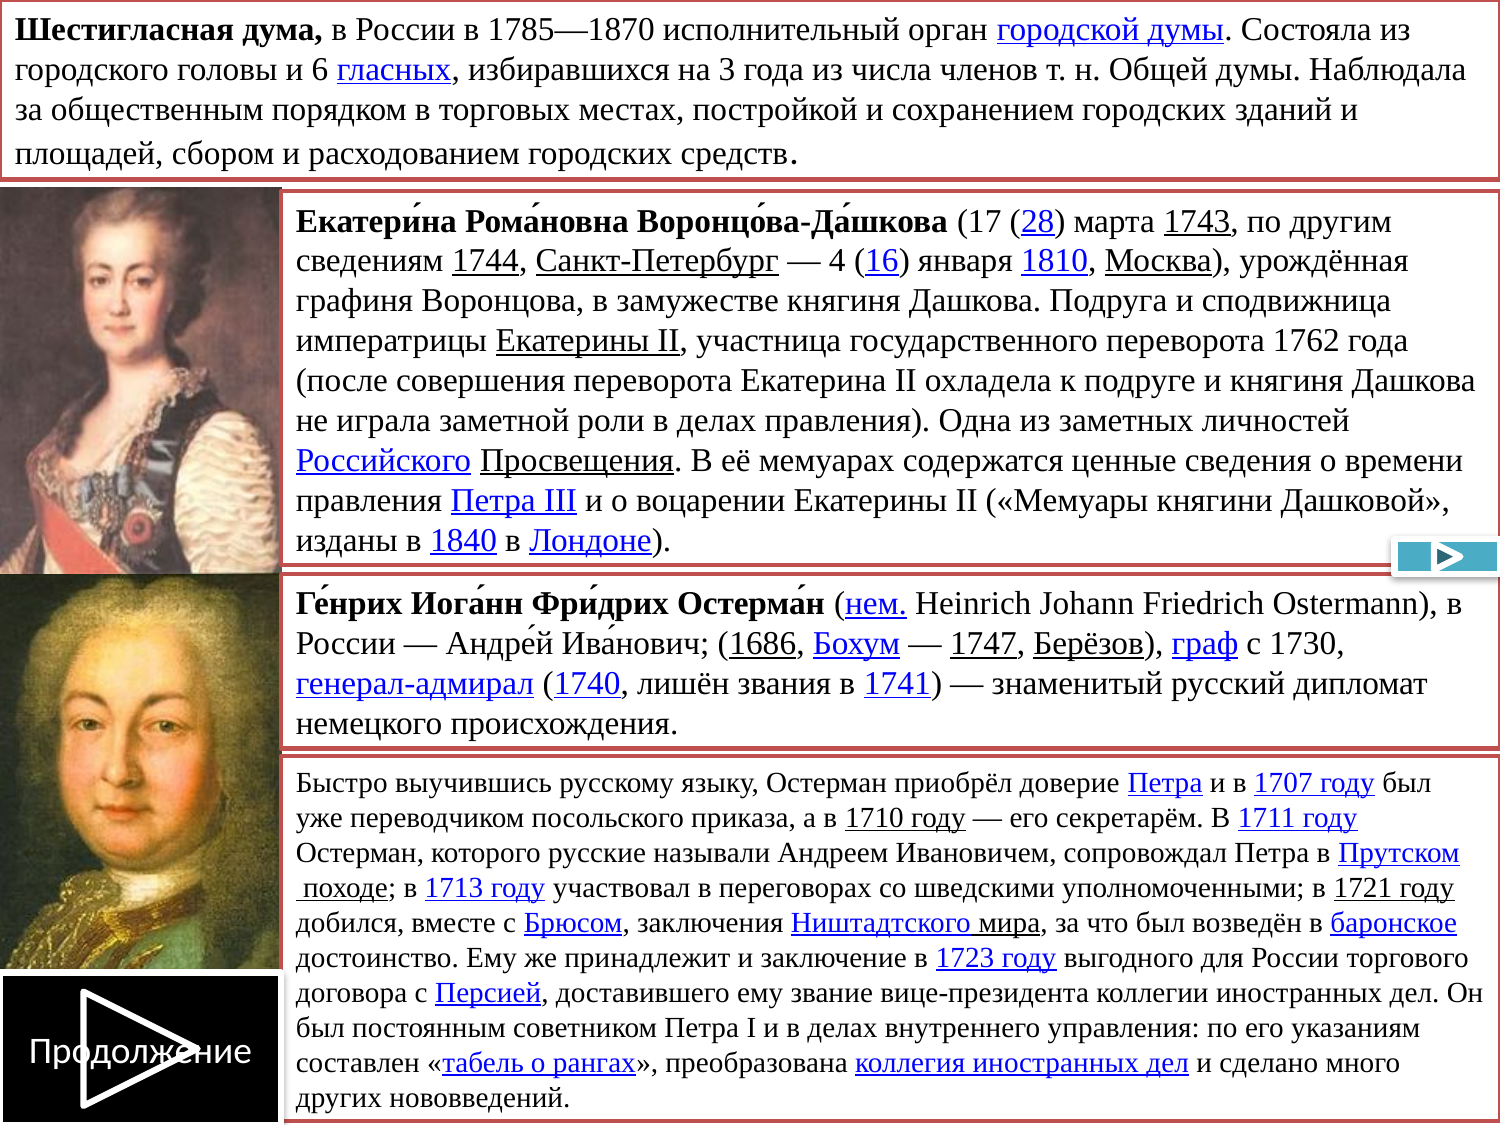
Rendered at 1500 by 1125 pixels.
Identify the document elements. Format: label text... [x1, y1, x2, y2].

text_box Ге́нрих Иога́нн Фри́дрих Остерма́н (нем. Heinrich Johann Friedrich Ostermann), в России — Андре́й Ива́нович; (1686, Бохум — 1747, Берёзов), граф с 1730, генерал-адмирал (1740, лишён звания в 1741) — знаменитый русский дипломат немецкого происхождения. [285, 572, 1500, 751]
text_box Екатери́на Рома́новна Воронцо́ва-Да́шкова (17 (28) марта 1743, по другим сведениям 1744, Санкт-Петербург — 4 (16) января 1810, Москва), урождённая графиня Воронцова, в замужестве княгиня Дашкова. Подруга и сподвижница императрицы Екатерины II, участница государственного переворота 1762 года (после совершения переворота Екатерина II охладела к подруге и княгиня Дашкова не играла заметной роли в делах правления). Одна из заметных личностей Российского Просвещения. В её мемуарах содержатся ценные сведения о времени правления Петра III и о воцарении Екатерины II («Мемуары княгини Дашковой», изданы в 1840 в Лондоне). [284, 189, 1500, 567]
picture [0, 187, 282, 975]
text_box Шестигласная дума, в России в 1785—1870 исполнительный орган городской думы. Состояла из городского головы и 6 гласных, избиравшихся на 3 года из числа членов т. н. Общей думы. Наблюдала за общественным порядком в торговых местах, постройкой и сохранением городских зданий и площадей, сбором и расходованием городских средств. [0, 0, 1500, 182]
text_box [1391, 536, 1500, 577]
text_box Продолжение [0, 978, 284, 1125]
text_box Быстро выучившись русскому языку, Остерман приобрёл доверие Петра и в 1707 году был уже переводчиком посольского приказа, а в 1710 году — его секретарём. В 1711 году Остерман, которого русские называли Андреем Ивановичем, сопровождал Петра в Прутском походе; в 1713 году участвовал в переговорах со шведскими уполномоченными; в 1721 году добился, вместе с Брюсом, заключения Ништадтского мира, за что был возведён в баронское достоинство. Ему же принадлежит и заключение в 1723 году выгодного для России торгового договора с Персией, доставившего ему звание вице-президента коллегии иностранных дел. Он был постоянным советником Петра I и в делах внутреннего управления: по его указаниям составлен «табель о рангах», преобразована коллегия иностранных дел и сделано много других нововведений. [285, 754, 1500, 1123]
